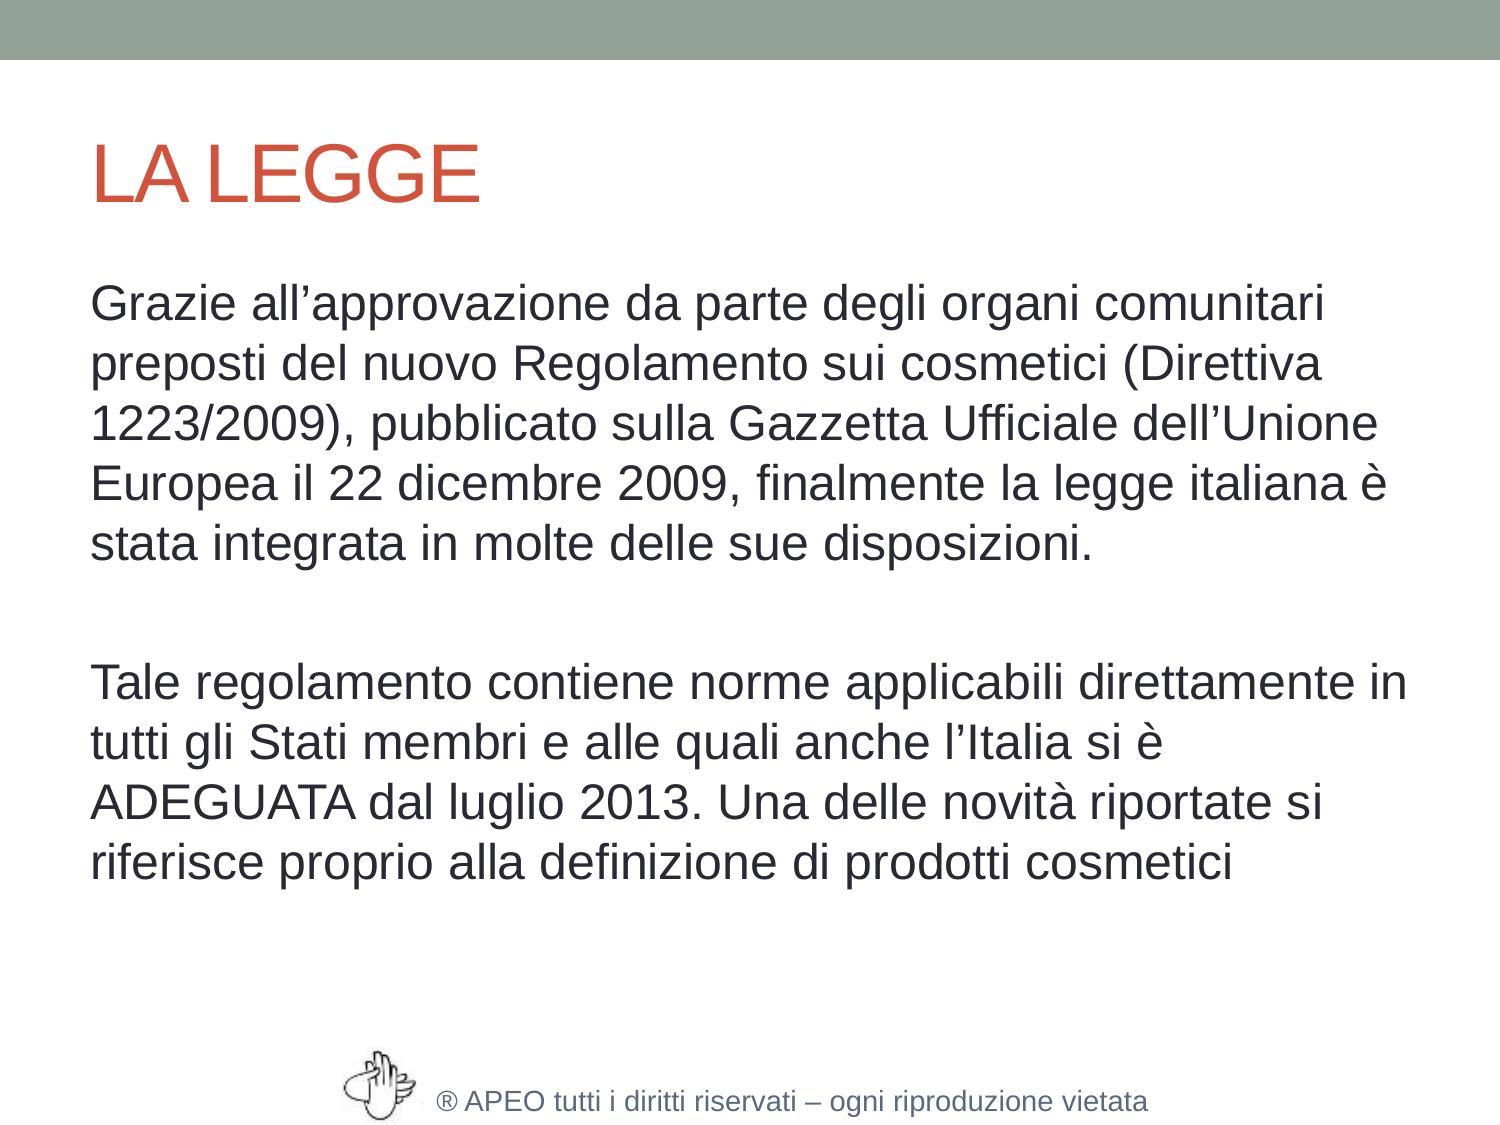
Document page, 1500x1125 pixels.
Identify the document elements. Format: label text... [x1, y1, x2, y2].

picture [341, 1063, 424, 1125]
title LA LEGGE [75, 87, 1425, 250]
list Grazie all’approvazione da parte degli organi comunitari preposti del nuovo Regolamento sui cosmetici (Direttiva 1223/2009), pubblicato sulla Gazzetta Ufficiale dell’Unione Europea il 22 dicembre 2009, finalmente la legge italiana è stata integrata in molte delle sue disposizioni. Tale regolamento contiene norme applicabili direttamente in tutti gli Stati membri e alle quali anche l’Italia si è ADEGUATA dal luglio 2013. Una delle novità riportate si riferisce proprio alla definizione di prodotti cosmetici [74, 262, 1426, 1063]
